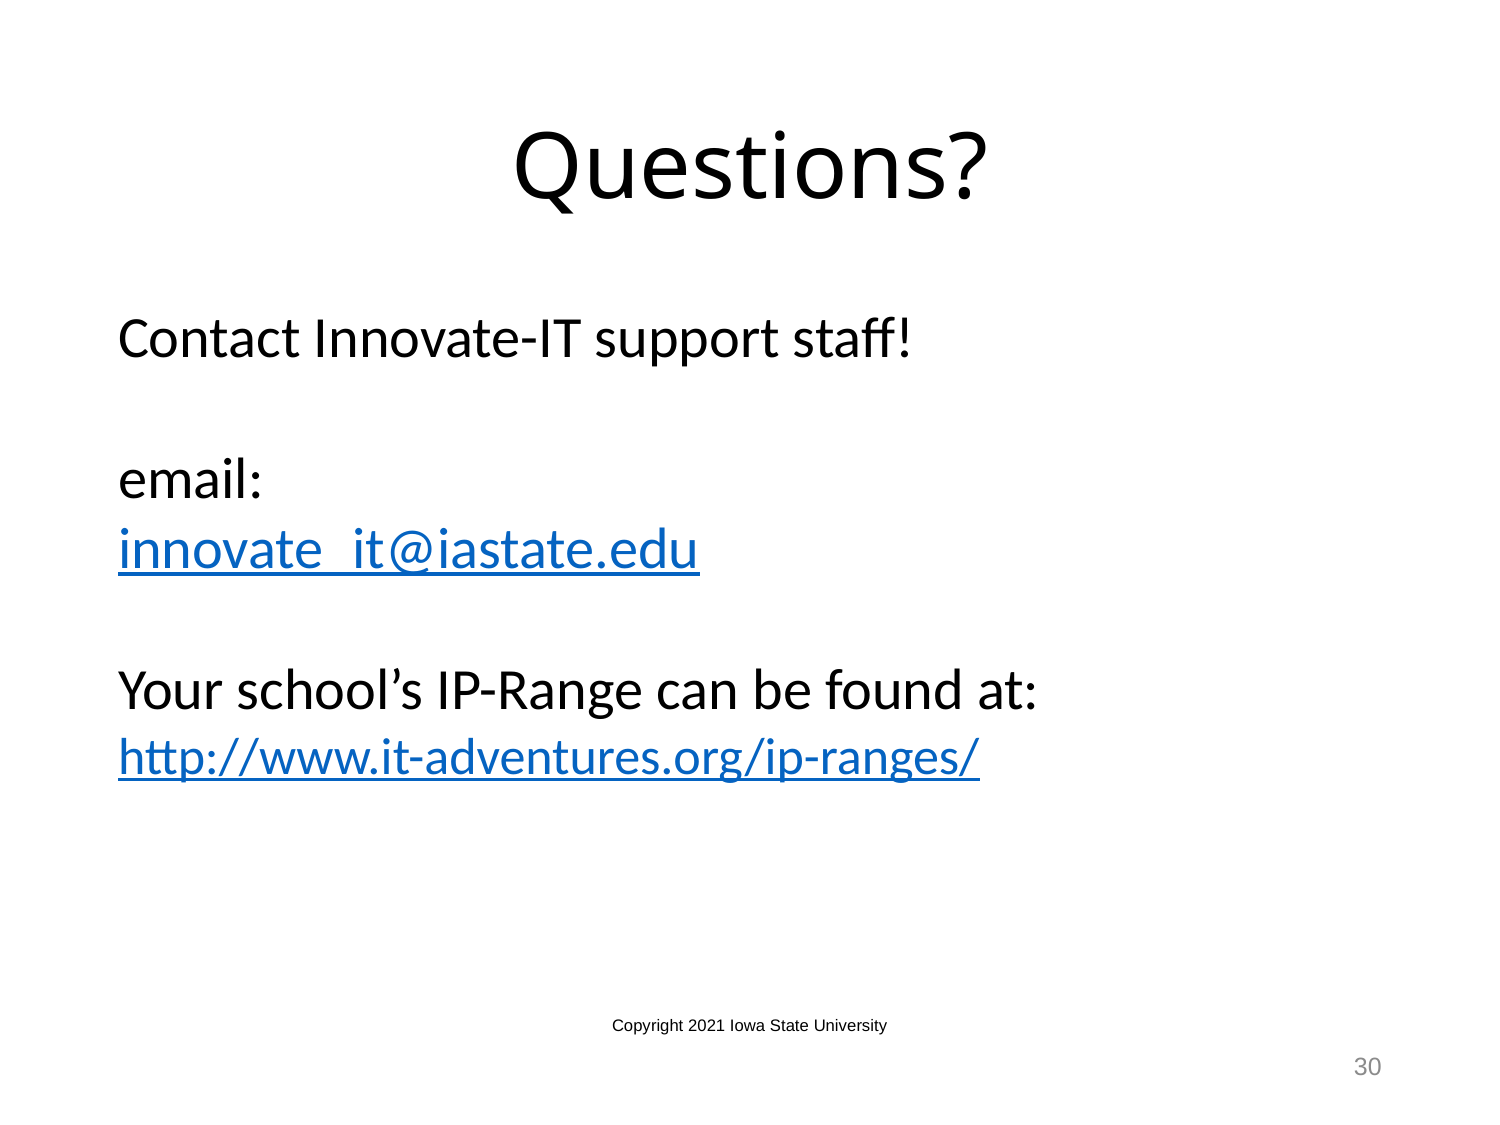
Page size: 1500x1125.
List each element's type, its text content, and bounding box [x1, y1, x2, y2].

title Questions? [103, 59, 1397, 278]
text_box Copyright 2021 Iowa State University [503, 1004, 996, 1045]
list Contact Innovate-IT support staff! email: innovate_it@iastate.edu Your school’s IP-Range can be found at: http://www.it-adventures.org/ip-ranges/ [103, 299, 1397, 1014]
slide_number 30 [1059, 1042, 1397, 1103]
